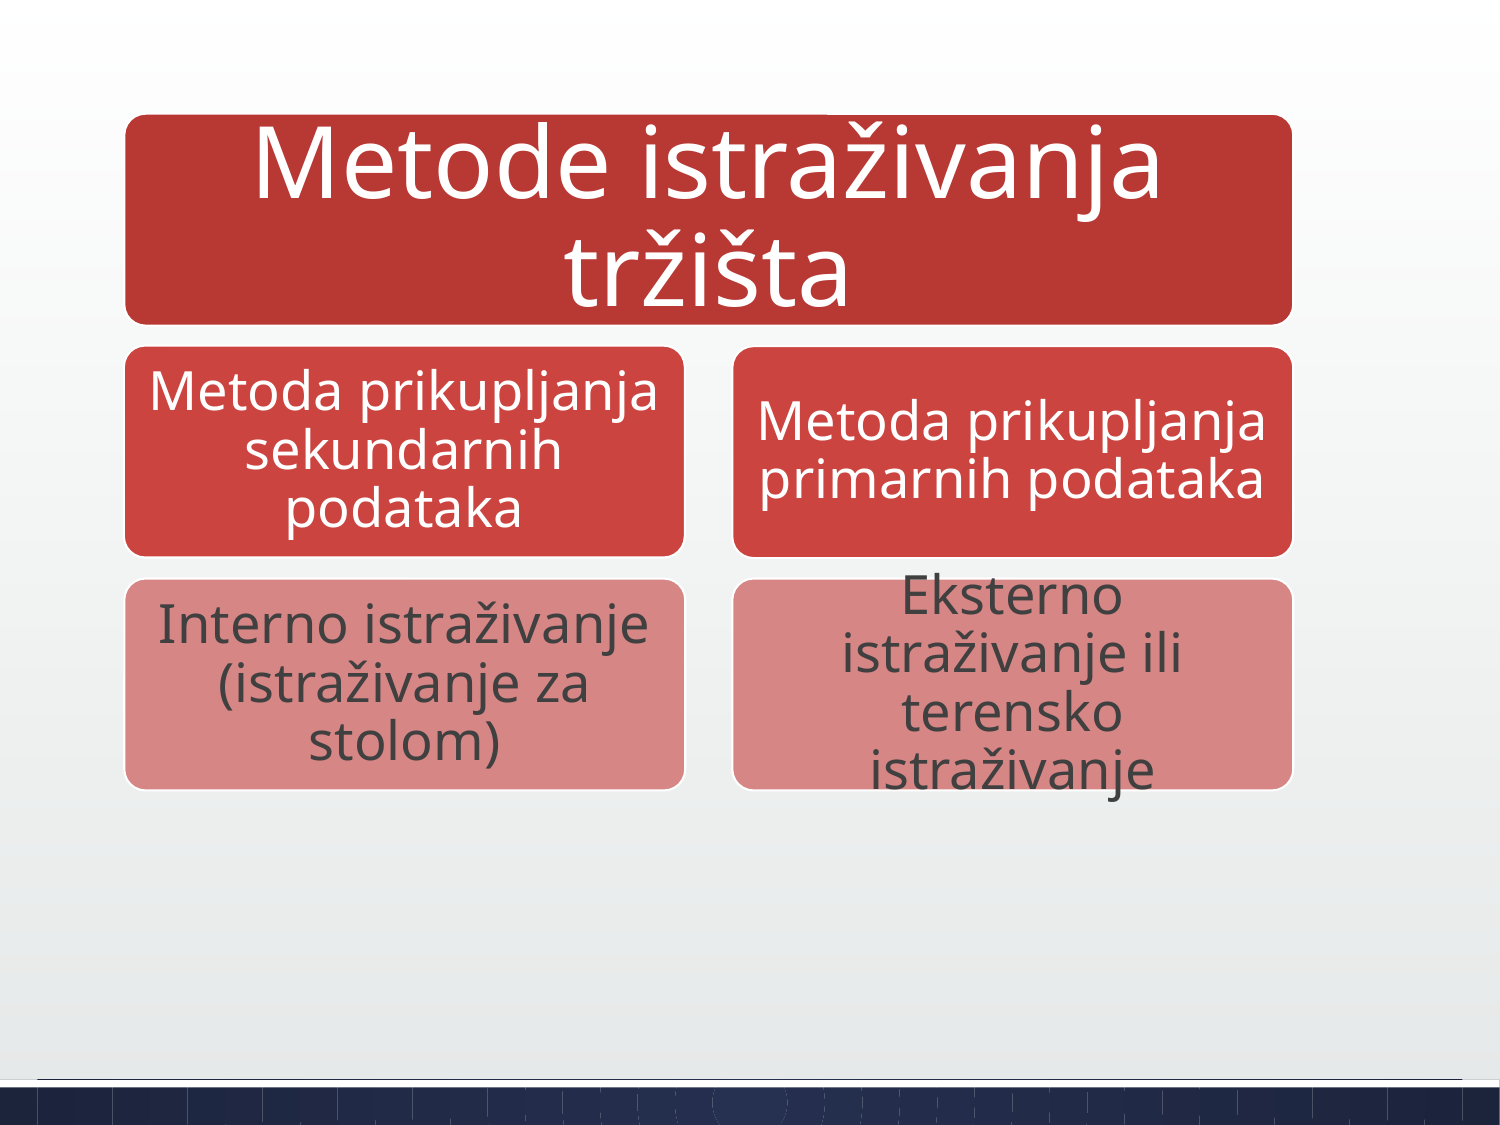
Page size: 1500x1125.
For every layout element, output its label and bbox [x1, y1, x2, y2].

list [123, 113, 1294, 791]
